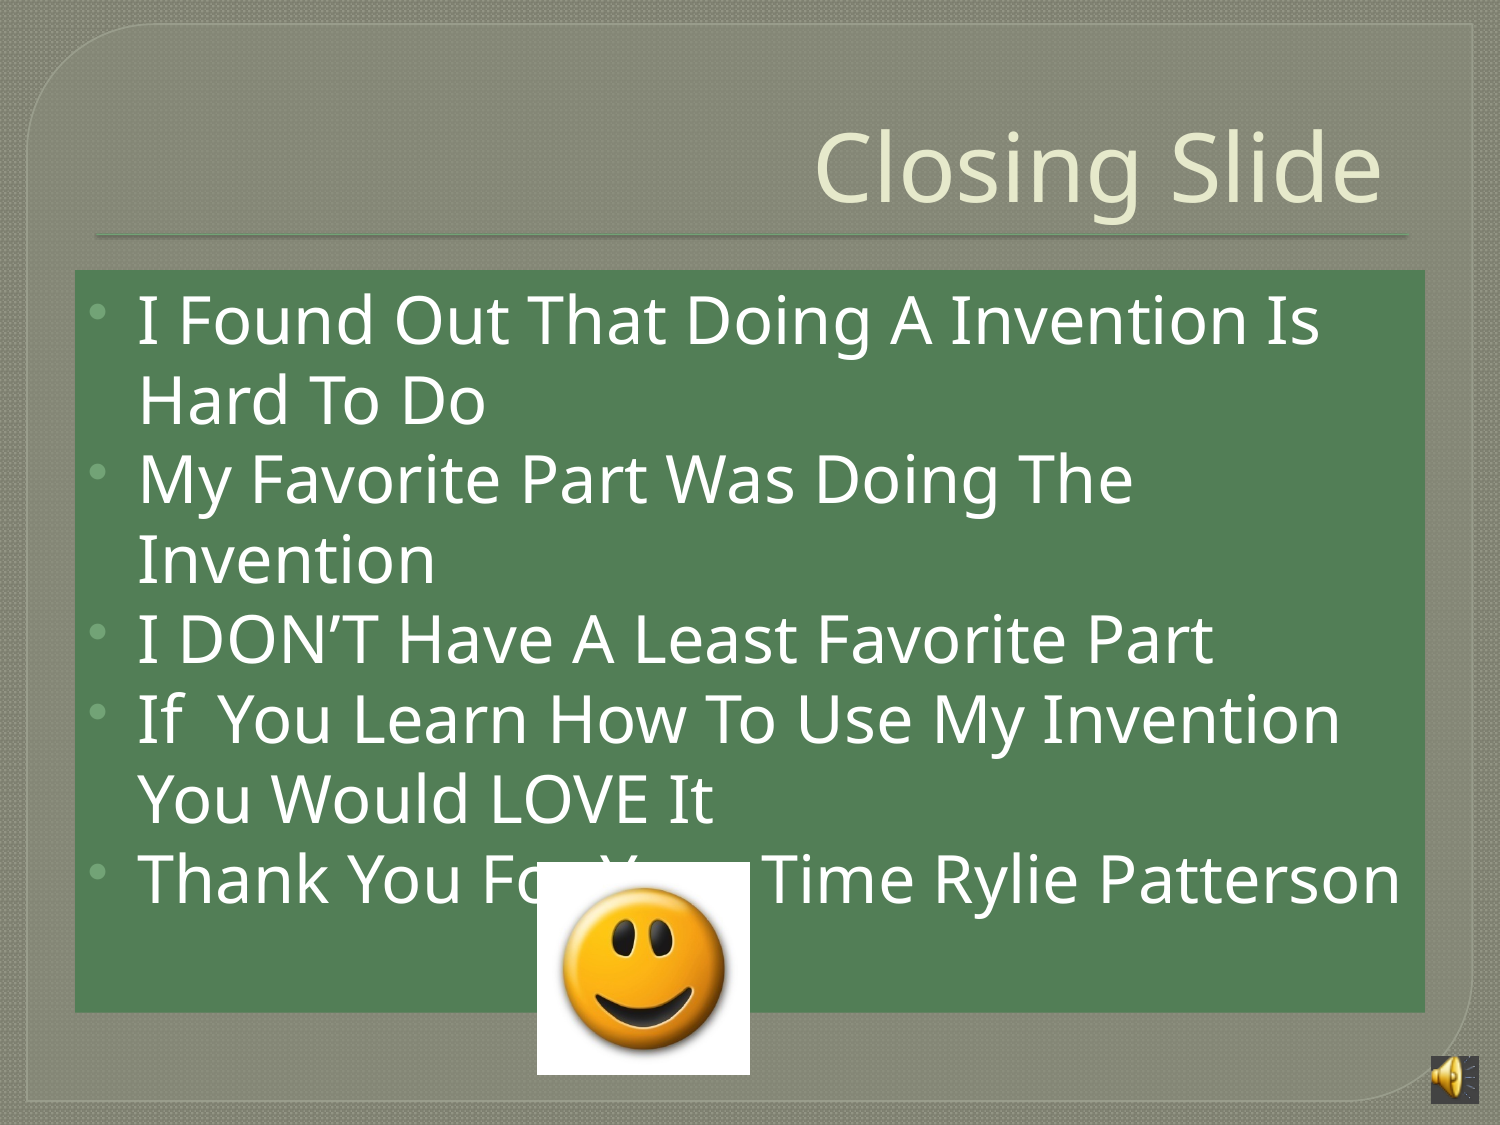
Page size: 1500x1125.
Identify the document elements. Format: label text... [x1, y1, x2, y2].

title Closing Slide [75, 41, 1425, 230]
picture [1429, 1054, 1481, 1106]
list I Found Out That Doing A Invention Is Hard To Do My Favorite Part Was Doing The Invention I DON’T Have A Least Favorite Part If You Learn How To Use My Invention You Would LOVE It Thank You For Your Time Rylie Patterson [75, 270, 1425, 1013]
picture [537, 862, 751, 1076]
